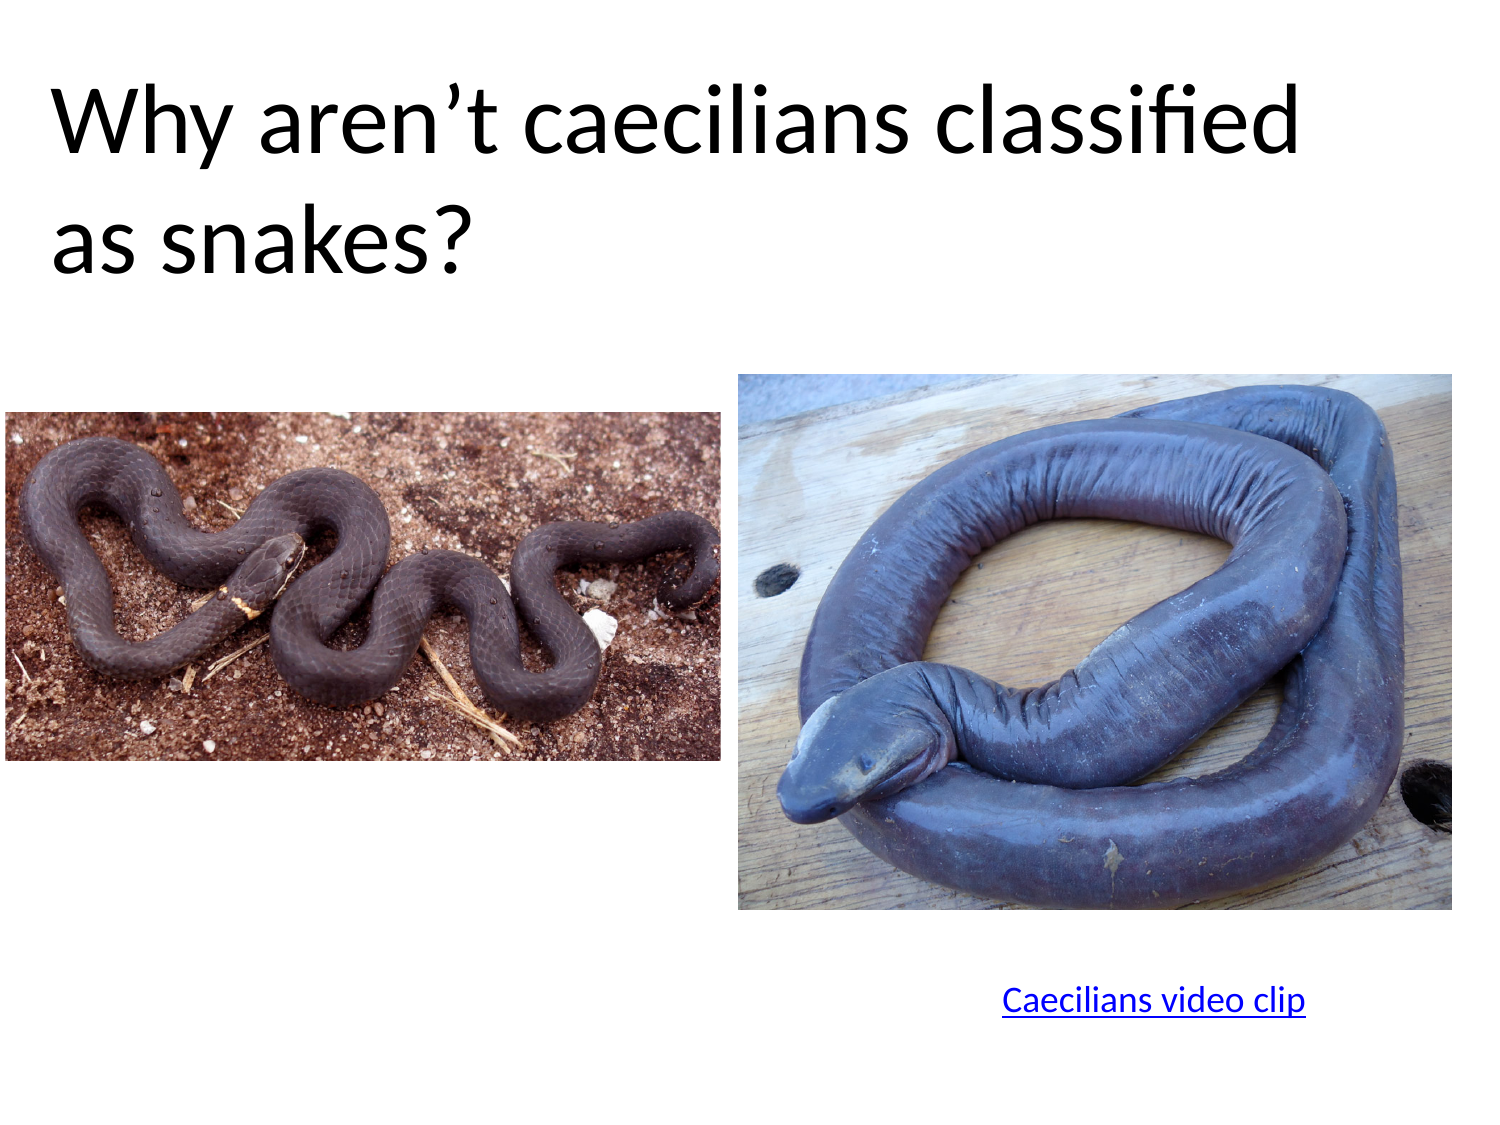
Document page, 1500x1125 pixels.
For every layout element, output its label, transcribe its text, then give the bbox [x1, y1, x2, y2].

picture [5, 412, 721, 761]
list Why aren’t caecilians classified as snakes? [35, 45, 1386, 325]
text_box Caecilians video clip [987, 968, 1388, 1028]
picture [738, 374, 1452, 910]
